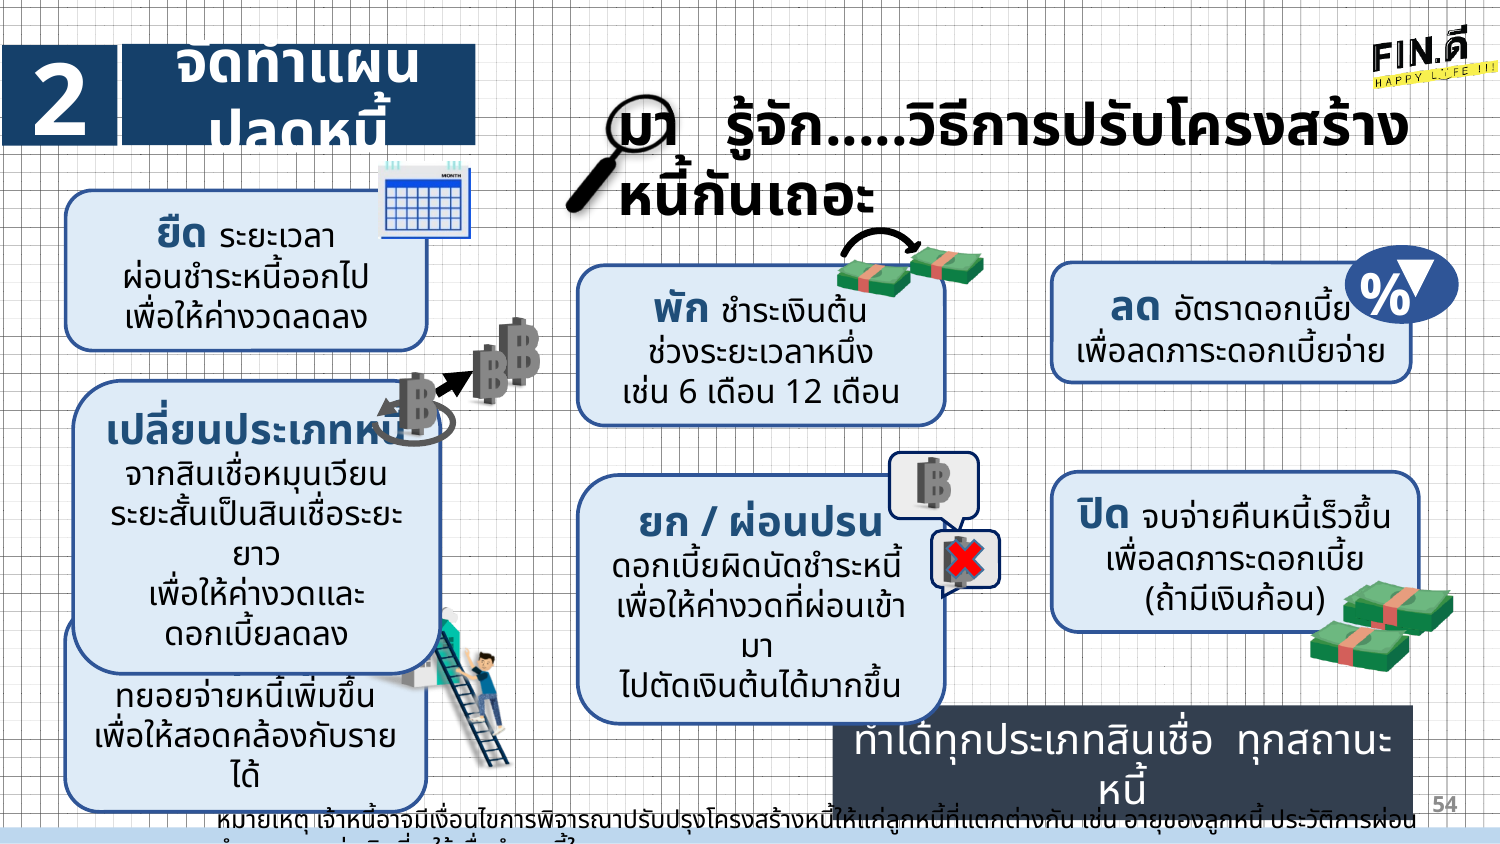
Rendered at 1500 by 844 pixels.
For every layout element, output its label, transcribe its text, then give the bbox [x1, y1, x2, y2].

text_box ทำได้ทุกประเภทสินเชื่อ ทุกสถานะหนี้ [832, 705, 1413, 796]
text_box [577, 223, 987, 434]
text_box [73, 317, 540, 588]
picture [0, 0, 1500, 827]
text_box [1051, 471, 1446, 694]
text_box มา รู้จัก.....วิธีการปรับโครงสร้างหนี้กันเถอะ [602, 79, 1437, 235]
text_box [1051, 244, 1459, 434]
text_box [65, 161, 471, 359]
text_box จัดทำแผนปลดหนี้ [121, 43, 476, 146]
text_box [577, 452, 1000, 682]
text_box 2 [1, 44, 118, 147]
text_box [65, 607, 518, 777]
text_box หมายเหตุ เจ้าหนี้อาจมีเงื่อนไขการพิจารณาปรับปรุงโครงสร้างหนี้ให้แก่ลูกหนี้ที่แตกต่างกัน เช่น อายุของลูกหนี้ ประวัติการผ่อนชำระ และแหล่งเงินที่จะใช้เพื่อชำระหนี้ในอนาคต [201, 796, 1445, 844]
slide_number 54 [1408, 782, 1473, 828]
